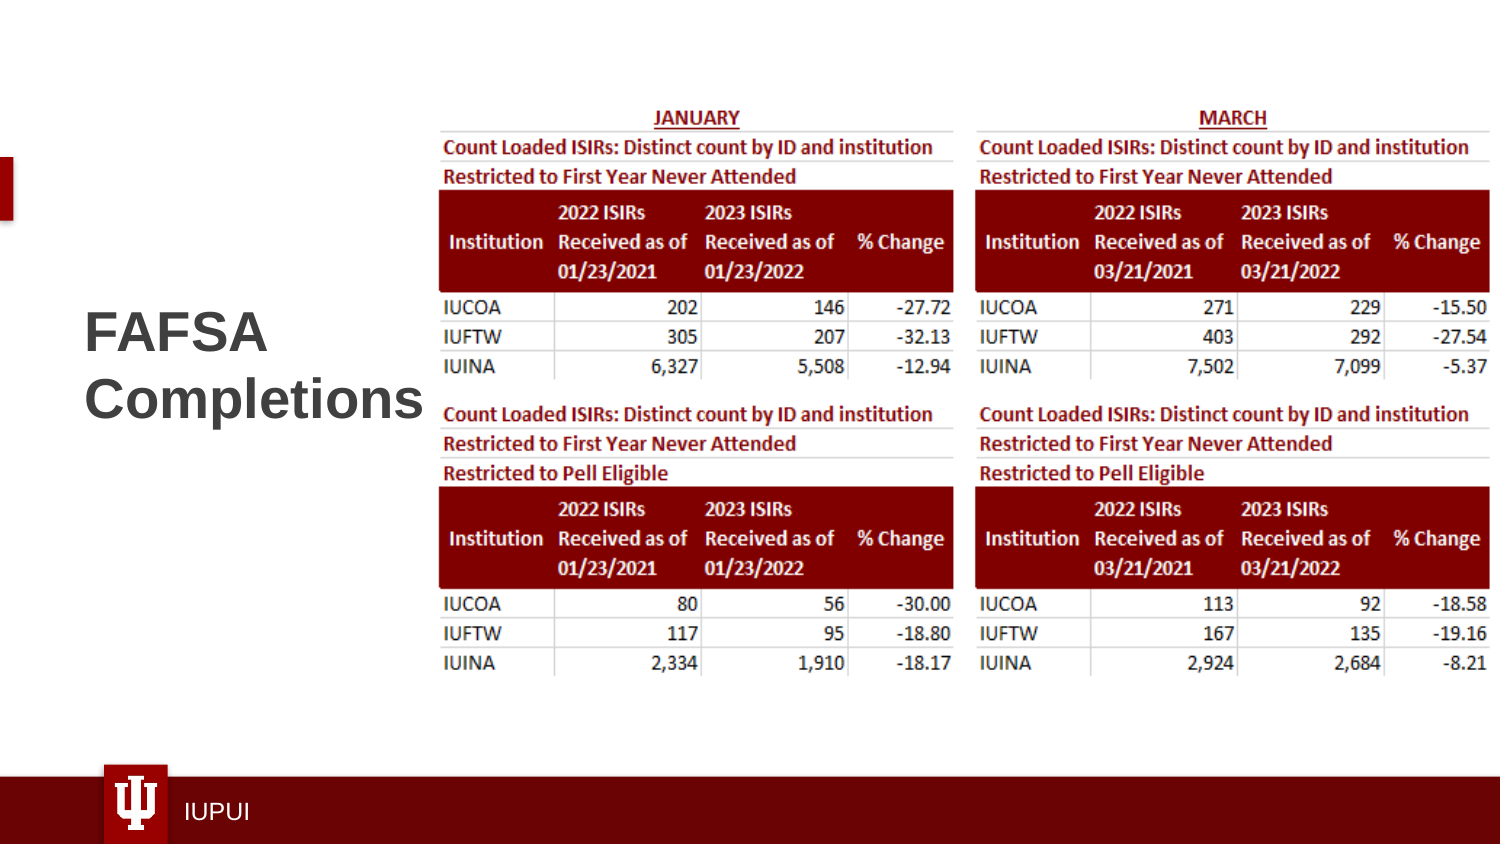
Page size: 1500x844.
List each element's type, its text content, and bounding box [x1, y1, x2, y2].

title FAFSA Completions [70, 287, 423, 438]
picture [429, 97, 1500, 685]
